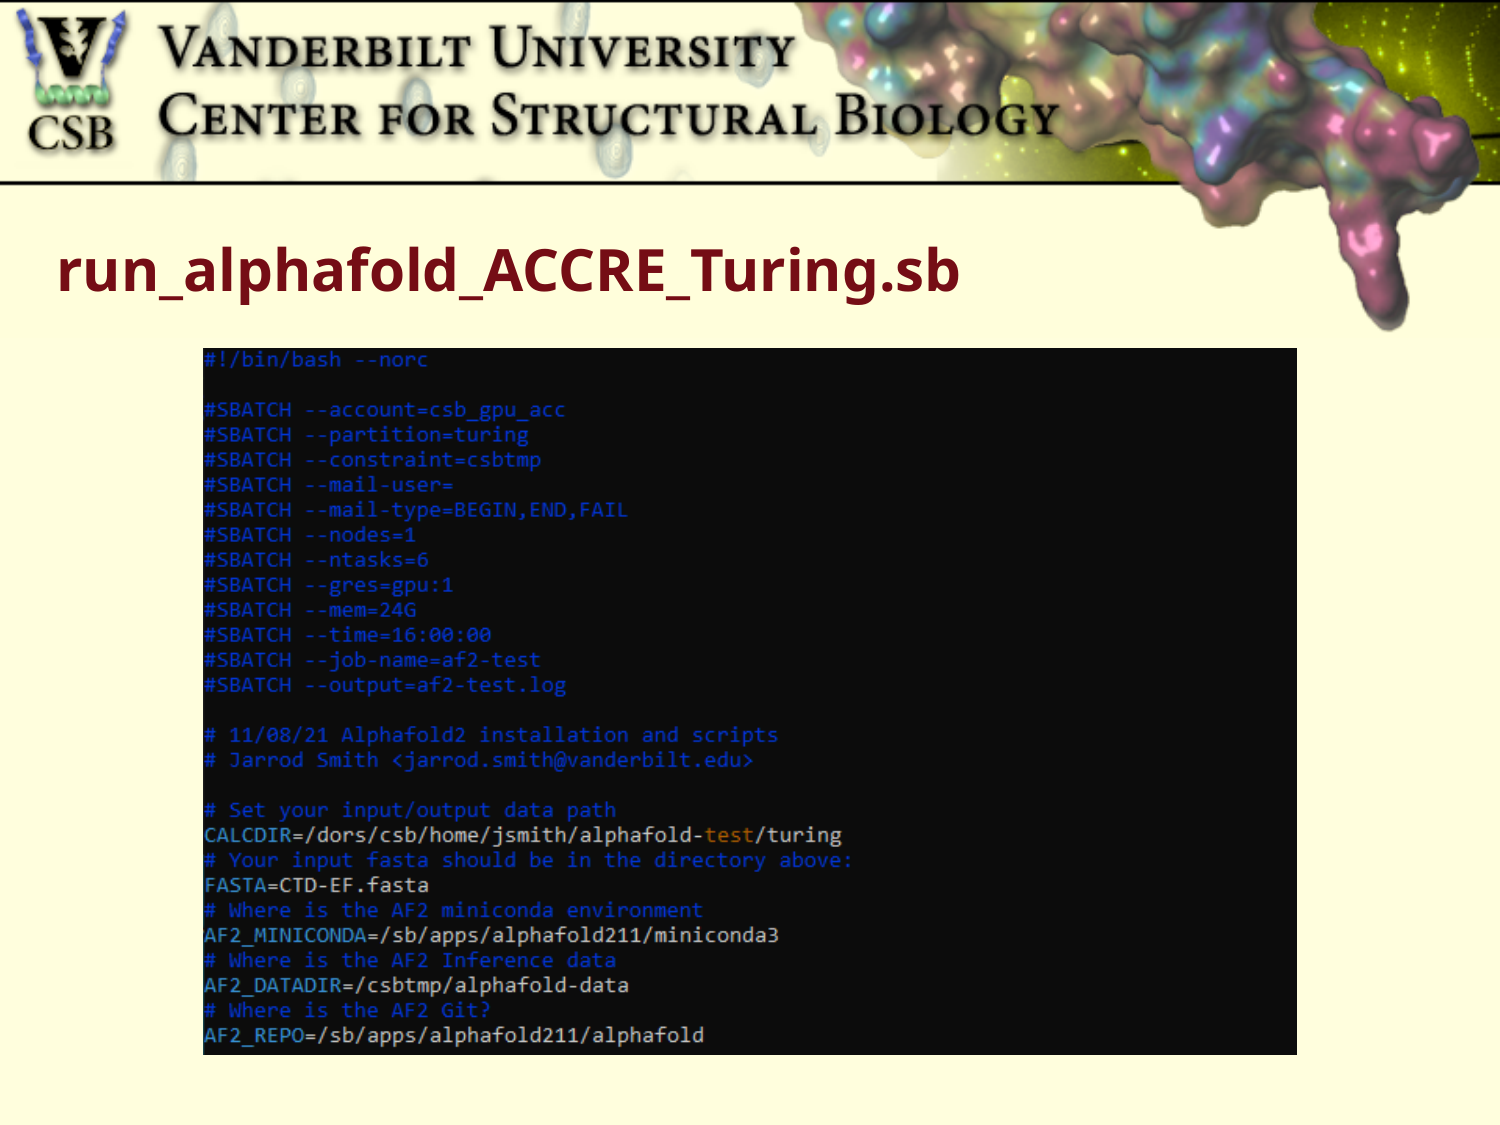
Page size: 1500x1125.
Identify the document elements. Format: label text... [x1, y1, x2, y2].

title run_alphafold_ACCRE_Turing.sb [40, 197, 1381, 349]
picture [202, 347, 1298, 1055]
picture [0, 0, 1500, 338]
